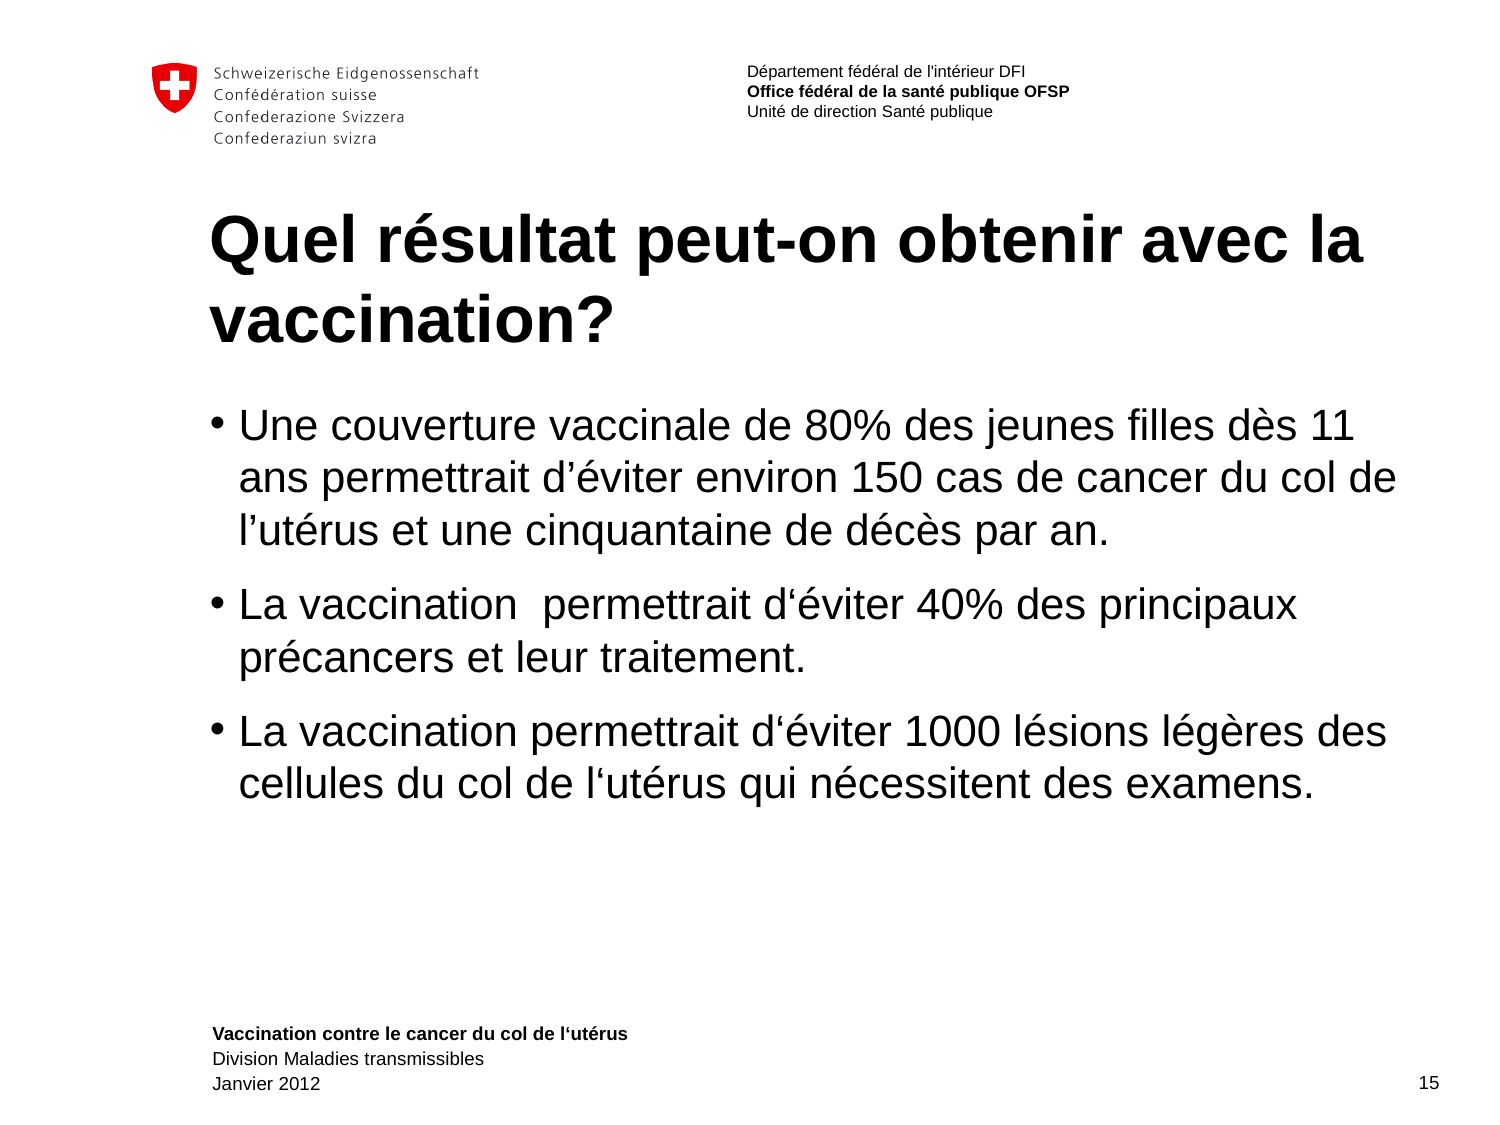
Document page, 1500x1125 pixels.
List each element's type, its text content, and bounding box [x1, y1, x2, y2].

title Quel résultat peut-on obtenir avec la vaccination? [194, 188, 1442, 366]
list Une couverture vaccinale de 80% des jeunes filles dès 11 ans permettrait d’éviter environ 150 cas de cancer du col de l’utérus et une cinquantaine de décès par an. La vaccination permettrait d‘éviter 40% des principaux précancers et leur traitement. La vaccination permettrait d‘éviter 1000 lésions légères des cellules du col de l‘utérus qui nécessitent des examens. [194, 388, 1441, 776]
picture [152, 63, 480, 147]
slide_number 15 [1104, 1060, 1455, 1125]
